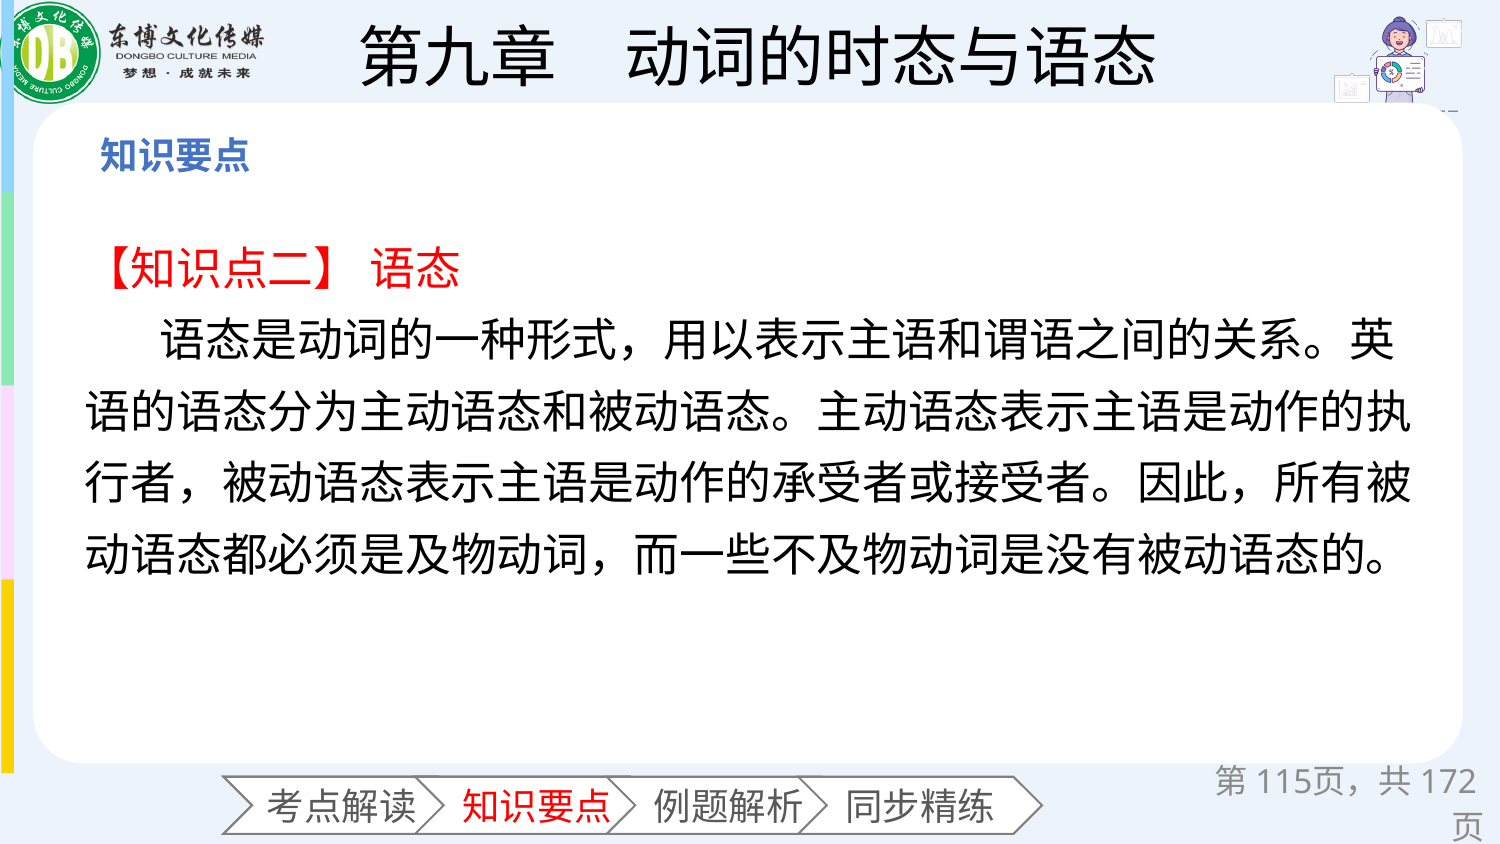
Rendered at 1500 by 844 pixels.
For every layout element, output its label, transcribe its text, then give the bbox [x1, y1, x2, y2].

picture [14, 1, 265, 104]
picture [1312, 0, 1487, 131]
slide_number 第页，共172页 [1195, 780, 1500, 826]
text_box 【知识点二】 语态 语态是动词的一种形式，用以表示主语和谓语之间的关系。英语的语态分为主动语态和被动语态。主动语态表示主语是动作的执行者，被动语态表示主语是动作的承受者或接受者。因此，所有被动语态都必须是及物动词，而一些不及物动词是没有被动语态的。 [70, 215, 1430, 629]
